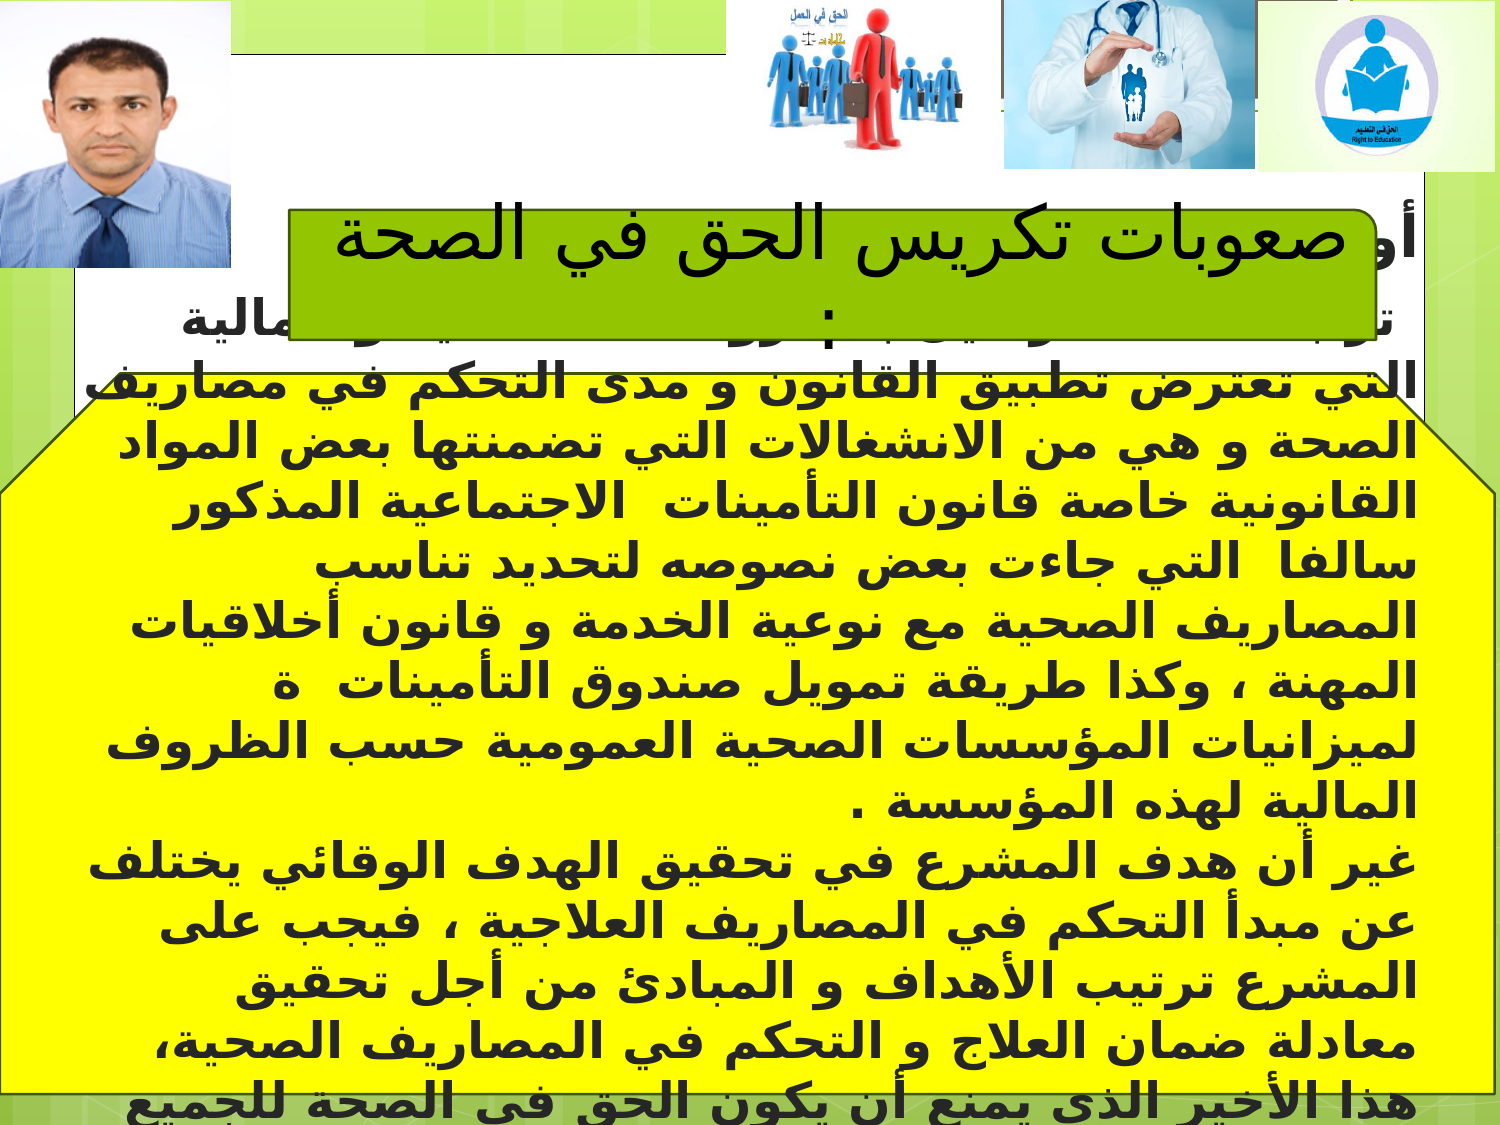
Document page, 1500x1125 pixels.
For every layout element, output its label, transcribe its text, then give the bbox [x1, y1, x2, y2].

picture [0, 1, 231, 268]
picture [1258, 1, 1495, 173]
picture [1004, 0, 1255, 169]
picture [726, 0, 1001, 162]
text_box أولا : العراقيل الجماعية : ترتبط هذه العراقيل بالظروف الاقتصادية و المالية التي تعترض تطبيق القانون و مدى التحكم في مصاريف الصحة و هي من الانشغالات التي تضمنتها بعض المواد القانونية خاصة قانون التأمينات الاجتماعية المذكور سالفا التي جاءت بعض نصوصه لتحديد تناسب المصاريف الصحية مع نوعية الخدمة و قانون أخلاقيات المهنة ، وكذا طريقة تمويل صندوق التأمينات ة لميزانيات المؤسسات الصحية العمومية حسب الظروف المالية لهذه المؤسسة . غير أن هدف المشرع في تحقيق الهدف الوقائي يختلف عن مبدأ التحكم في المصاريف العلاجية ، فيجب على المشرع ترتيب الأهداف و المبادئ من أجل تحقيق معادلة ضمان العلاج و التحكم في المصاريف الصحية، هذا الأخير الذي يمنع أن يكون الحق في الصحة للجميع [56]، حتى و إن كانت هناك صعوبات مالية وجب ضمانها قانونا عن طريق المساواة في ضمان والحصول على الحق الصحة [0, 372, 1496, 1096]
text_box صعوبات تكريس الحق في الصحة : [287, 208, 1378, 342]
